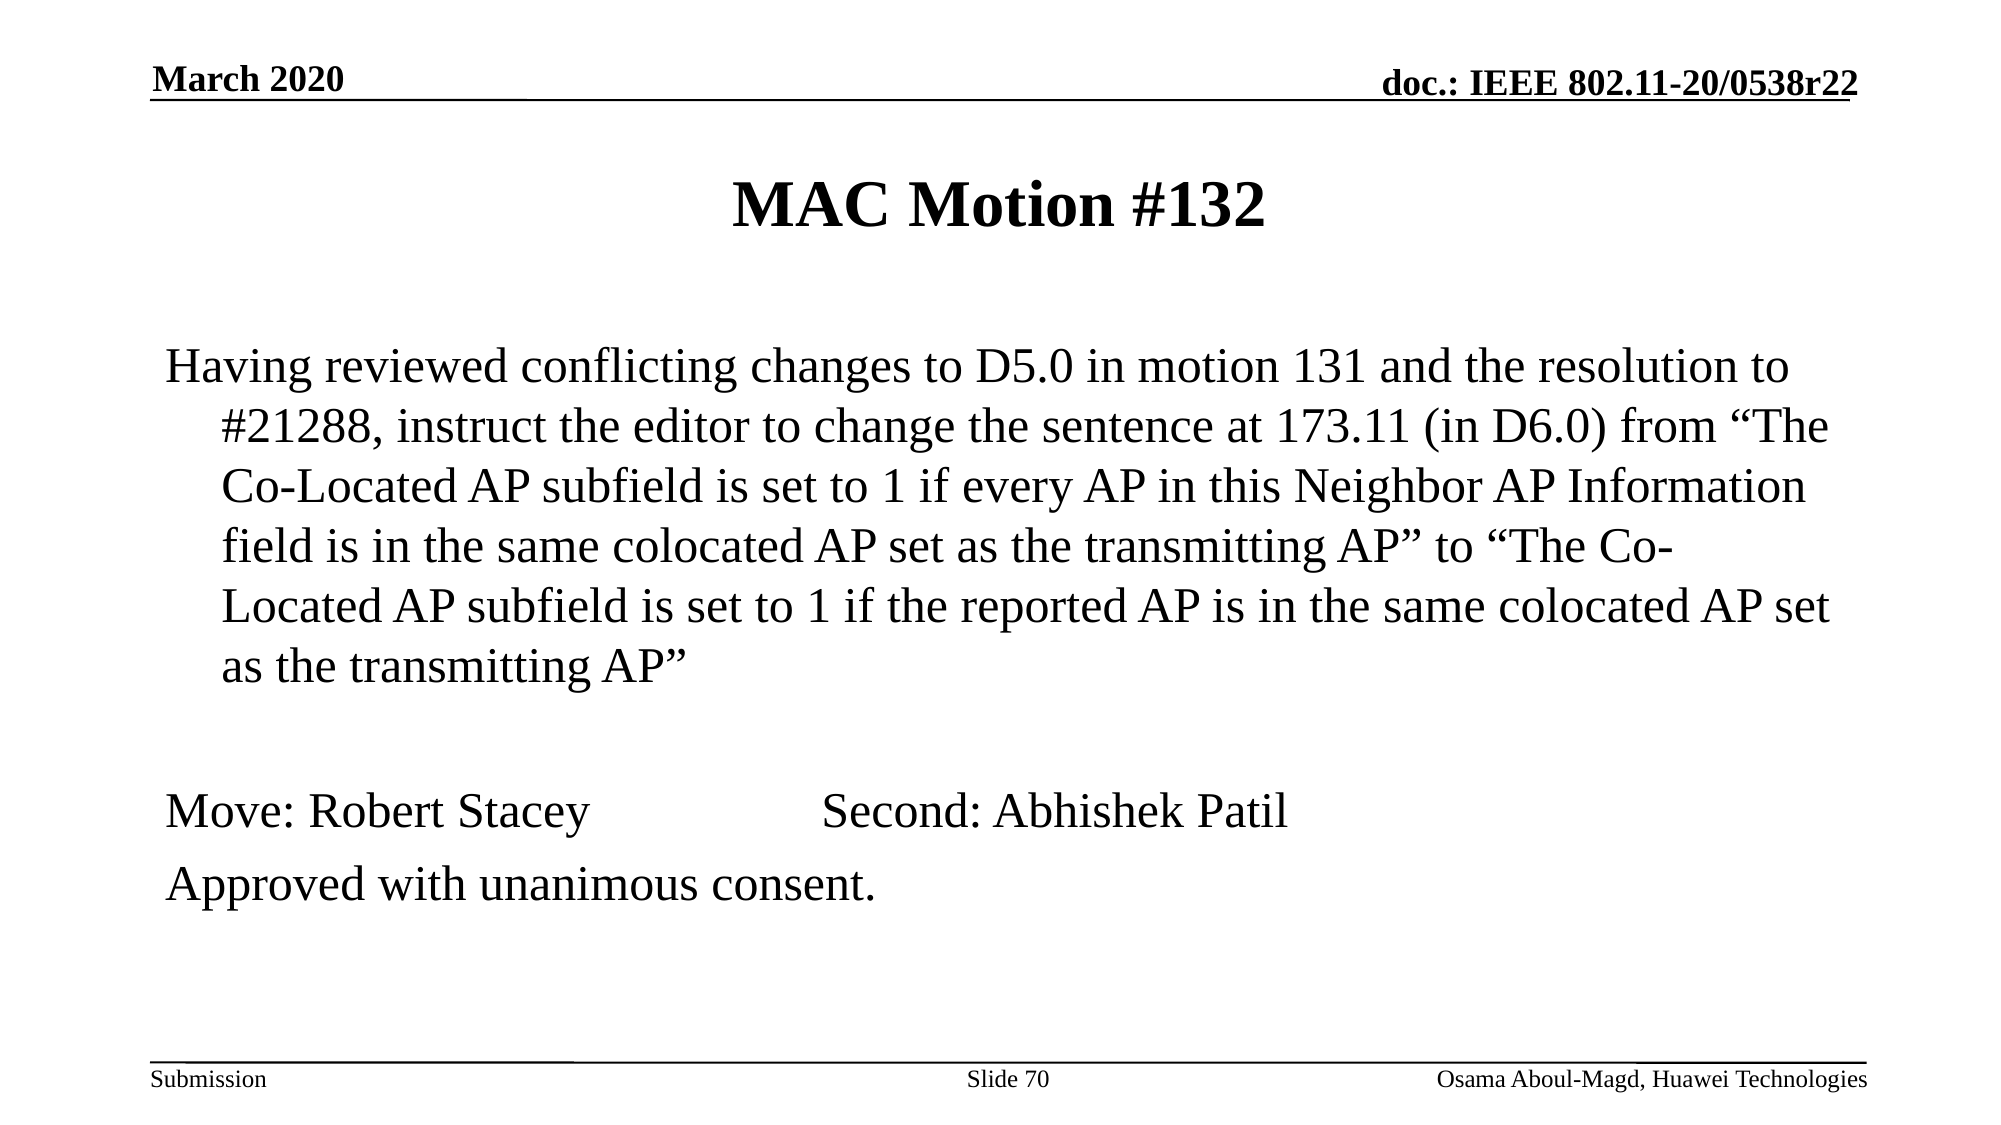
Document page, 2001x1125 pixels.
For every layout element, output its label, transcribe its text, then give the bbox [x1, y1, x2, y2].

footer Osama Aboul-Magd, Huawei Technologies [1171, 1061, 1869, 1093]
title MAC Motion #132 [149, 112, 1850, 288]
list Having reviewed conflicting changes to D5.0 in motion 131 and the resolution to #21288, instruct the editor to change the sentence at 173.11 (in D6.0) from “The Co-Located AP subfield is set to 1 if every AP in this Neighbor AP Information field is in the same colocated AP set as the transmitting AP” to “The Co-Located AP subfield is set to 1 if the reported AP is in the same colocated AP set as the transmitting AP” Move: Robert Stacey Second: Abhishek Patil Approved with unanimous consent. [149, 324, 1850, 1000]
slide_number Slide 70 [950, 1061, 1067, 1123]
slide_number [152, 54, 563, 100]
